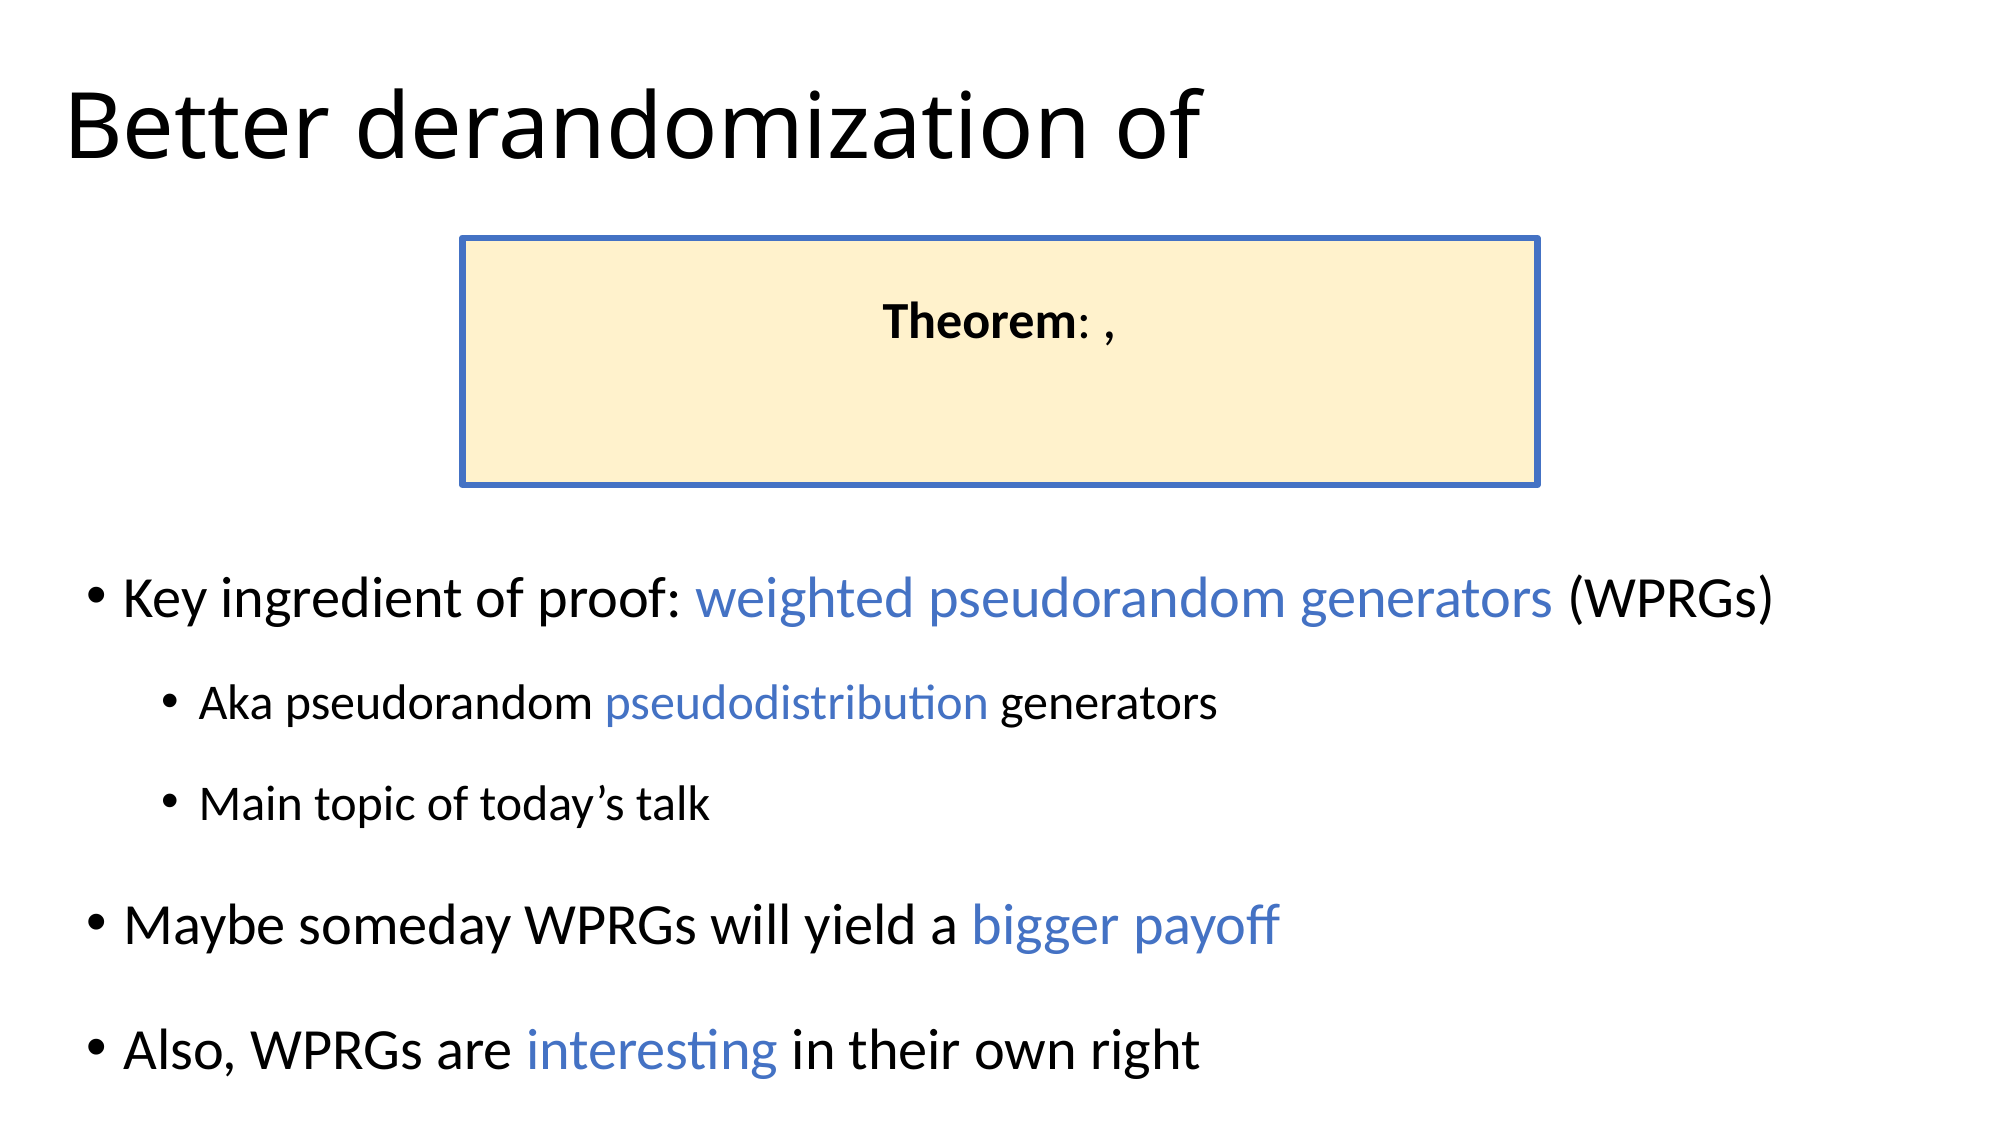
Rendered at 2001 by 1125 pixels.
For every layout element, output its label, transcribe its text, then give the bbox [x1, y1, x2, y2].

list Key ingredient of proof: weighted pseudorandom generators (WPRGs) Aka pseudorandom pseudodistribution generators Main topic of today’s talk Maybe someday WPRGs will yield a bigger payoff Also, WPRGs are interesting in their own right [71, 517, 1929, 1107]
